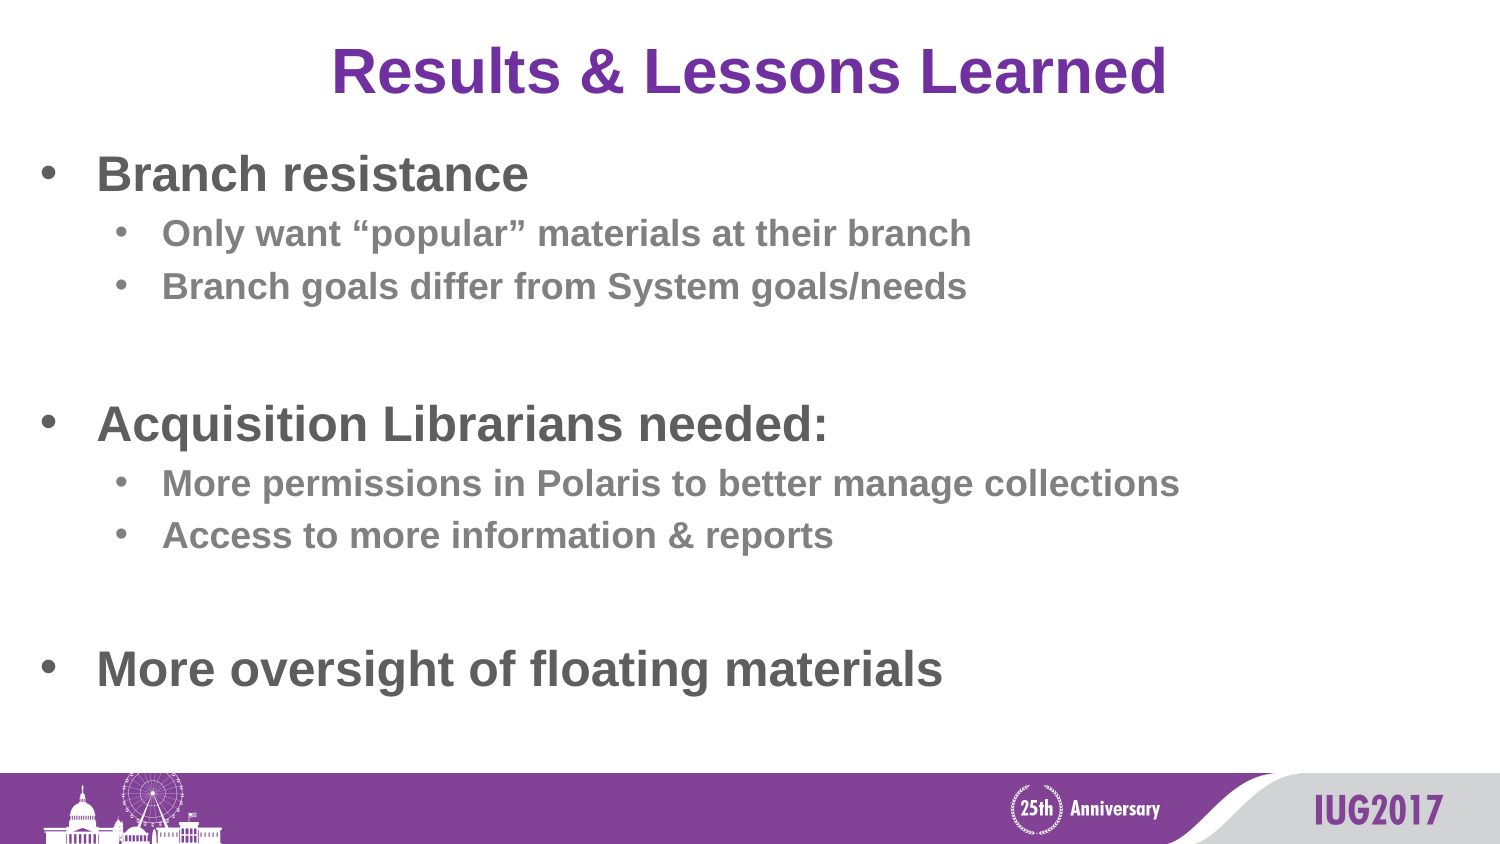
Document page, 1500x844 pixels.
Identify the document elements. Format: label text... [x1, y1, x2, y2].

picture [0, 773, 1500, 844]
list Branch resistance Only want “popular” materials at their branch Branch goals differ from System goals/needs Acquisition Librarians needed: More permissions in Polaris to better manage collections Access to more information & reports More oversight of floating materials [24, 134, 1475, 747]
title Results & Lessons Learned [24, 21, 1475, 114]
